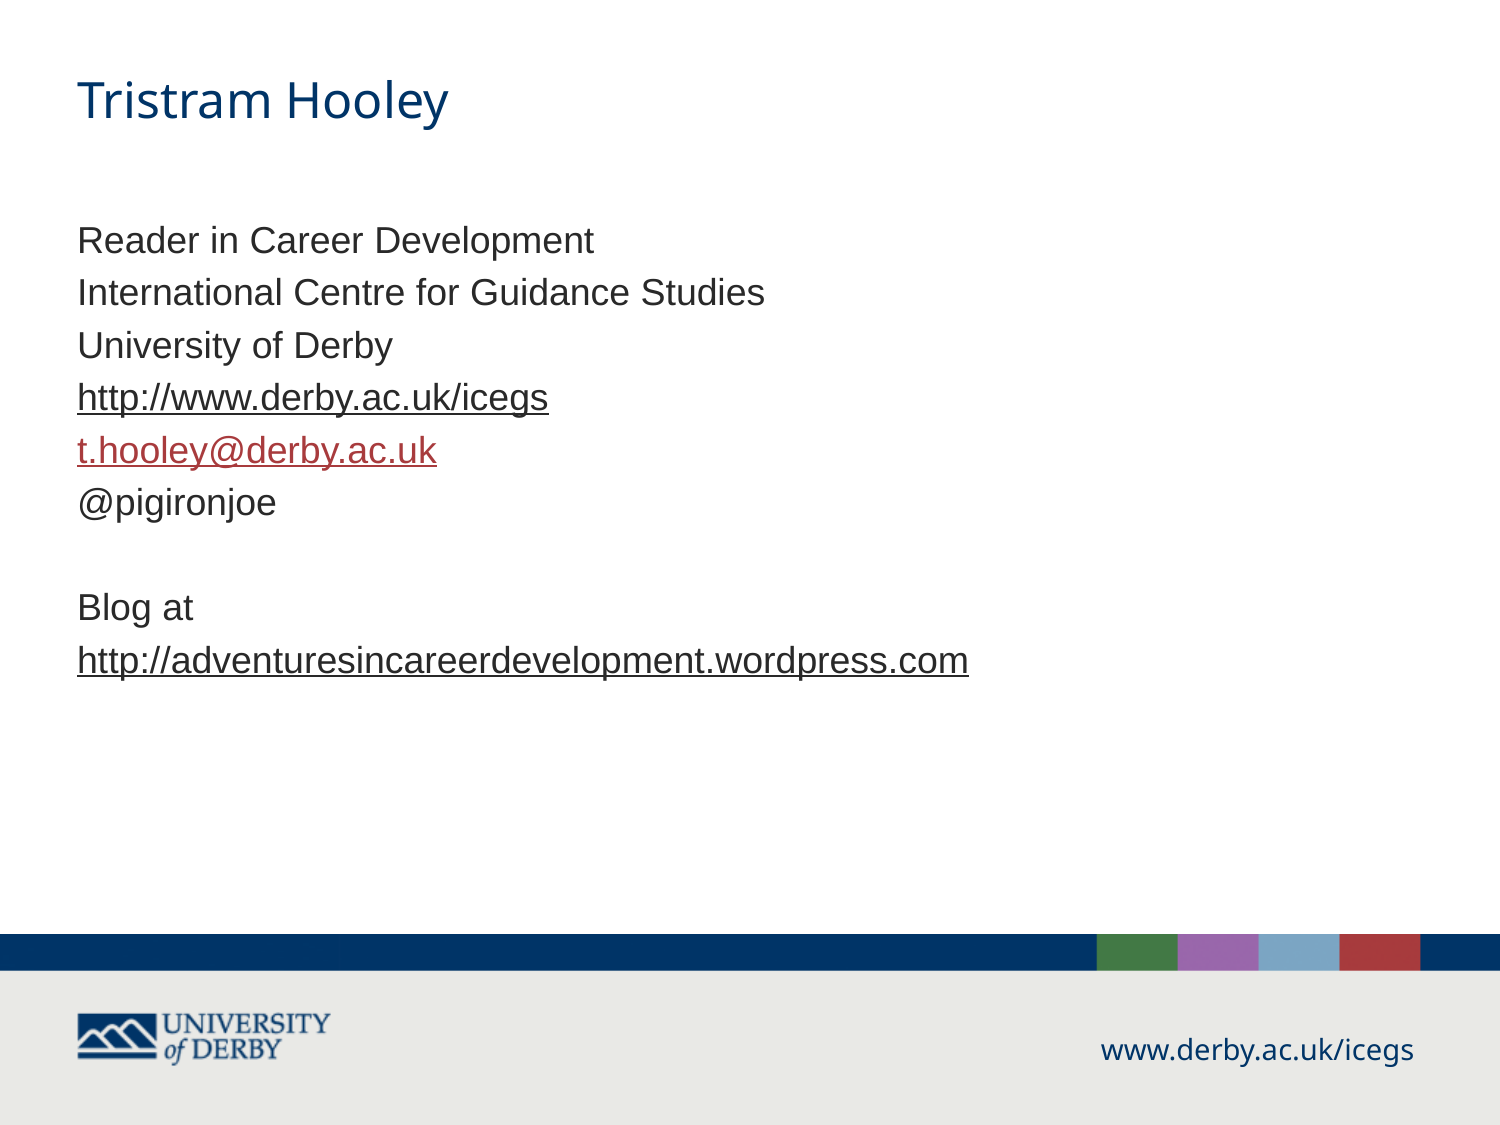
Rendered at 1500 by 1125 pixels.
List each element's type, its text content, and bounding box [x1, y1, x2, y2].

title Tristram Hooley [62, 60, 1436, 197]
footer www.derby.ac.uk/icegs [1092, 972, 1424, 1125]
picture [0, 934, 1500, 1125]
list Reader in Career Development International Centre for Guidance Studies University of Derby http://www.derby.ac.uk/icegs t.hooley@derby.ac.uk @pigironjoe Blog at http://adventuresincareerdevelopment.wordpress.com [62, 208, 1436, 870]
